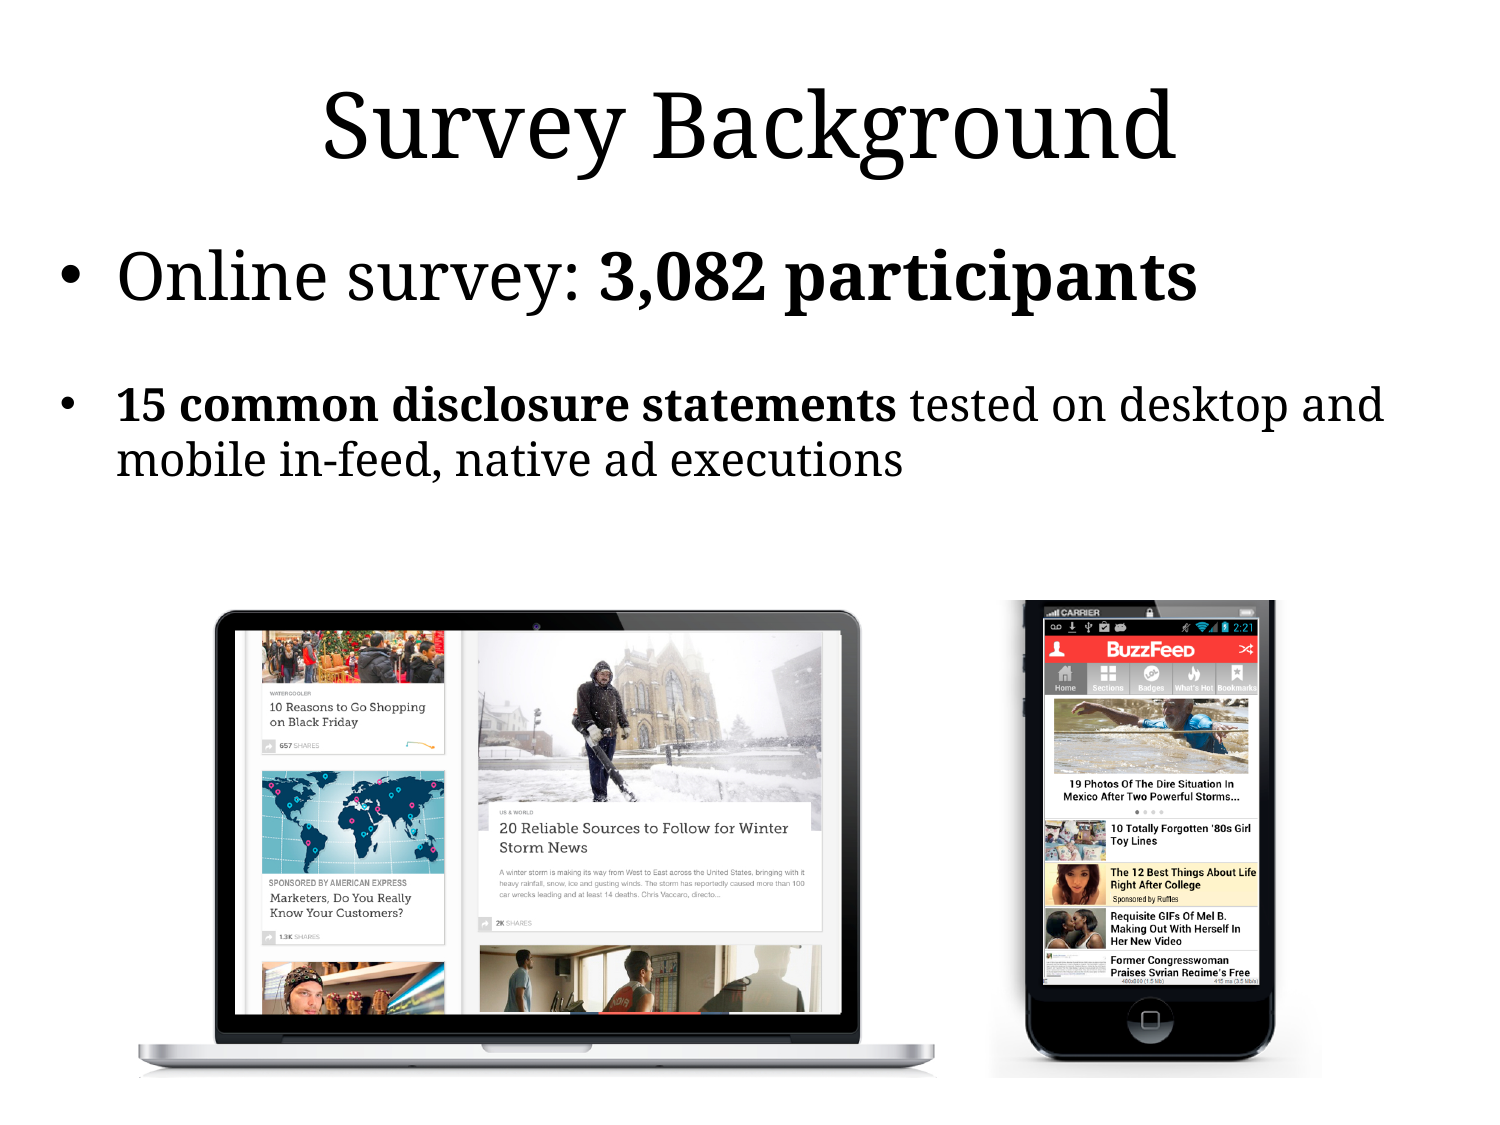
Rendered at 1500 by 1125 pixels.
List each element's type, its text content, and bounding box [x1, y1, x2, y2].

title Survey Background [75, 27, 1425, 216]
picture [962, 600, 1326, 1078]
picture [131, 600, 946, 1078]
list Online survey: 3,082 participants 15 common disclosure statements tested on desktop and mobile in-feed, native ad executions [44, 218, 1470, 590]
